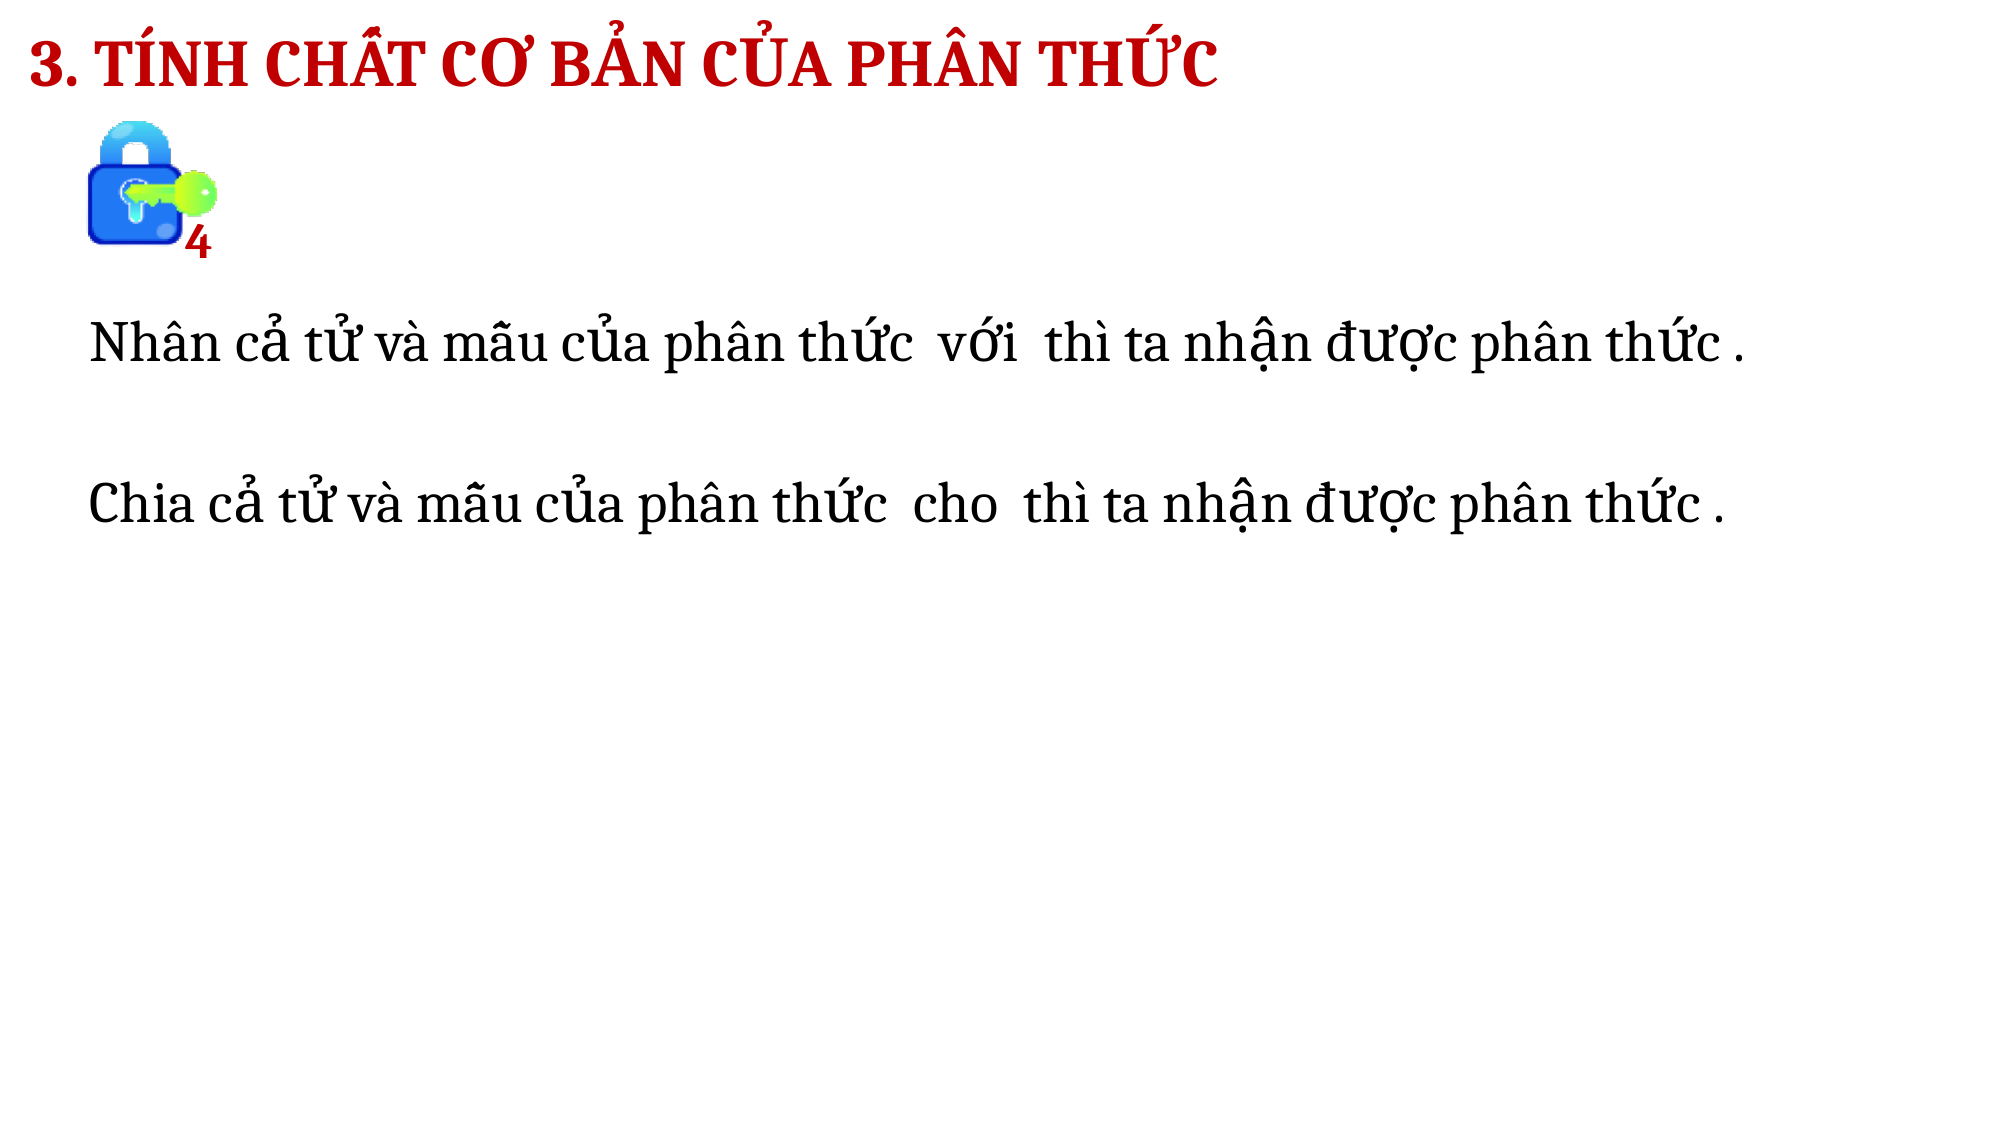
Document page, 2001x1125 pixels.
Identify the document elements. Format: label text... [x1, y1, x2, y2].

text_box 3. TÍNH CHẤT CƠ BẢN CỦA PHÂN THỨC [12, 12, 1238, 108]
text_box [72, 112, 240, 270]
